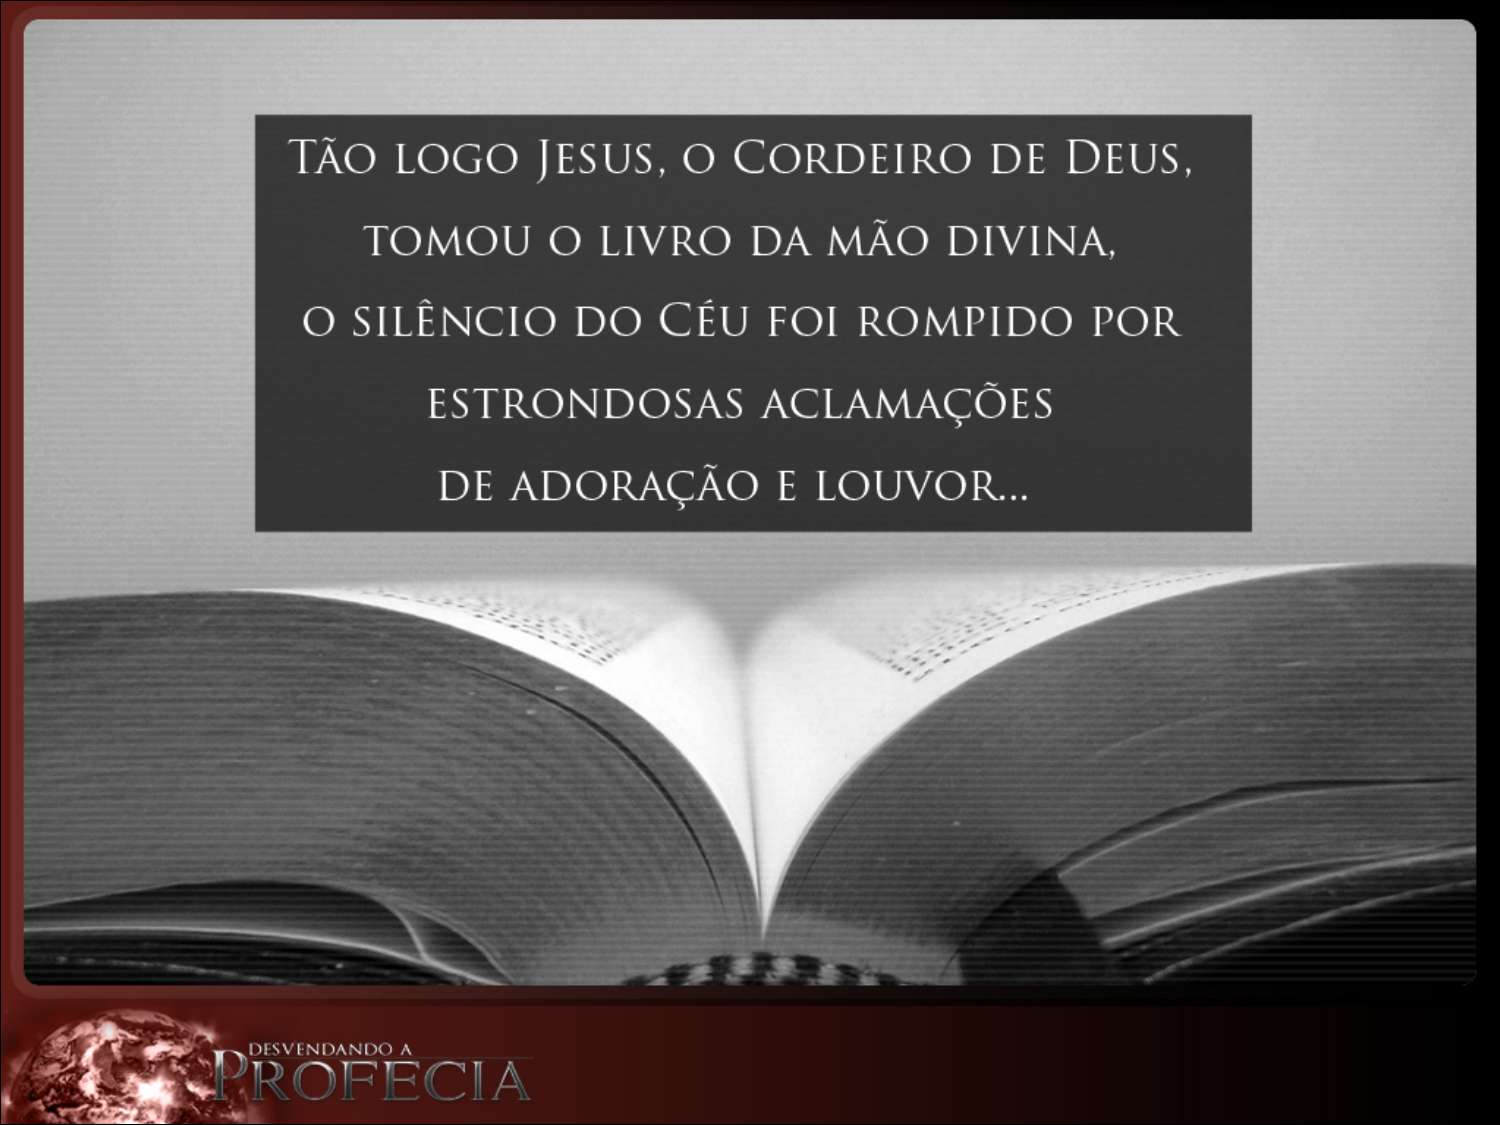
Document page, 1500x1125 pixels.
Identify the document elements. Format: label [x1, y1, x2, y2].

text_box [0, 0, 1500, 1125]
